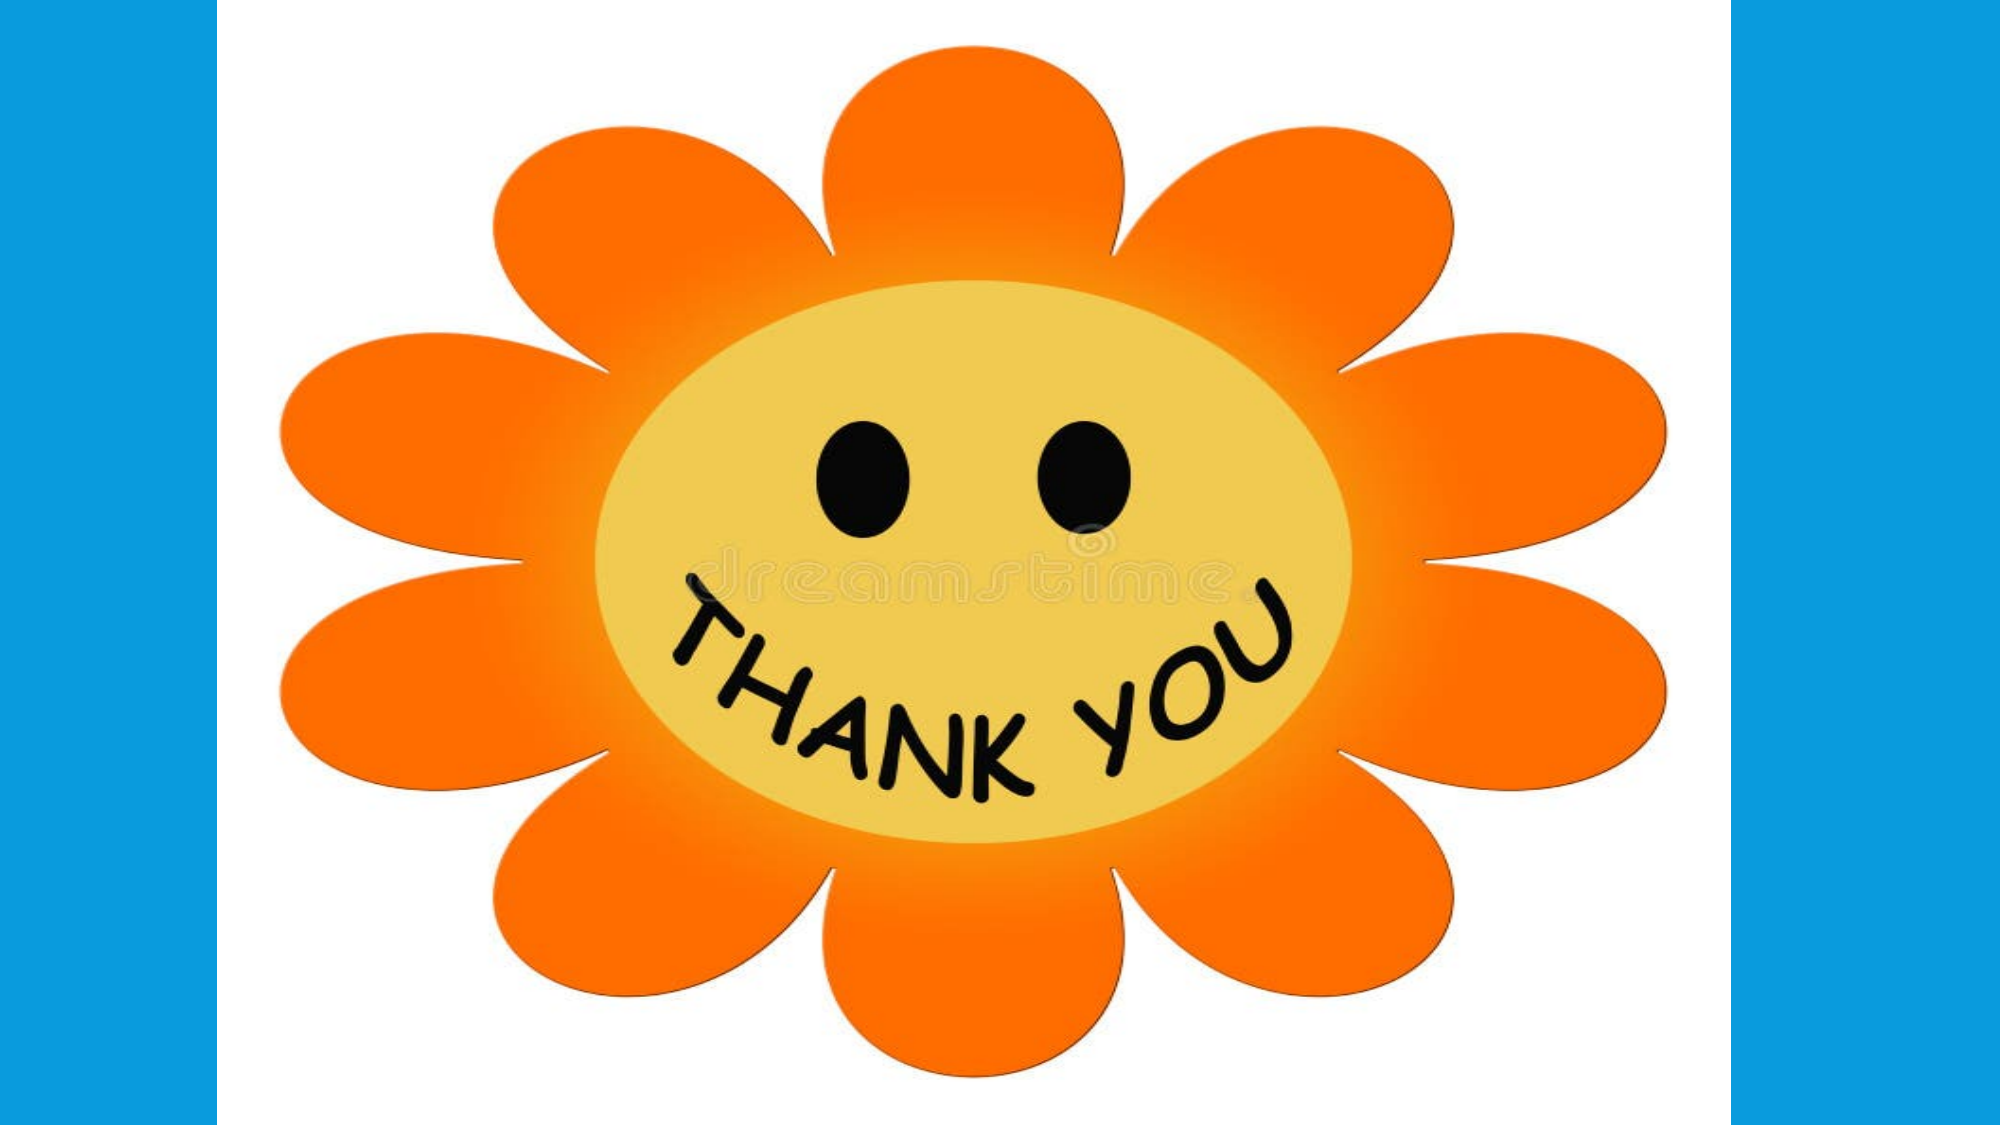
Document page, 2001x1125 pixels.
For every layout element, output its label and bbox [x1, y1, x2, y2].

picture [218, 0, 1730, 1125]
